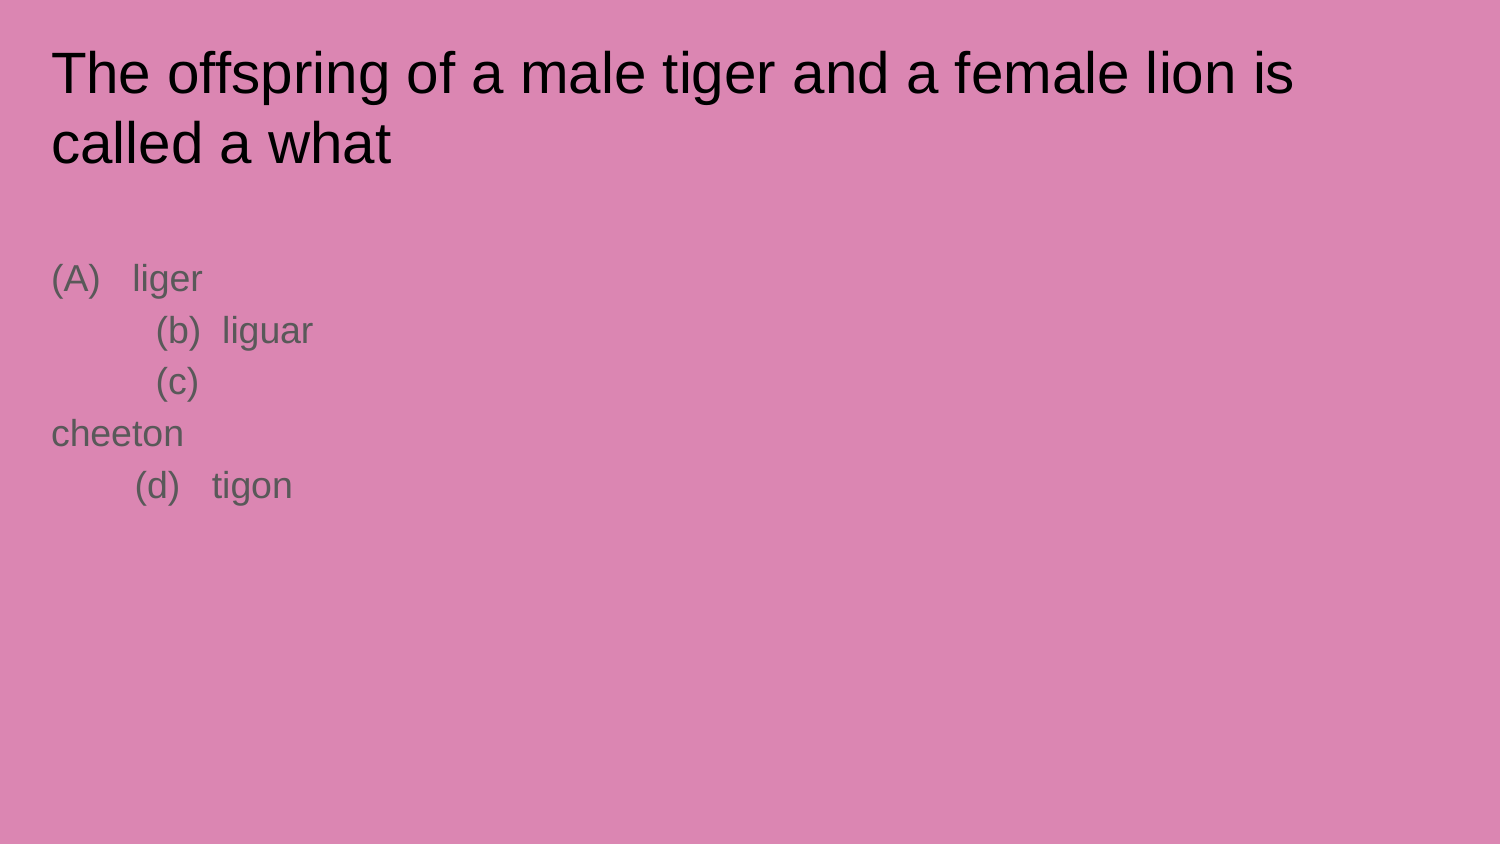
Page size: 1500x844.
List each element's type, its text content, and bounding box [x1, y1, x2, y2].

title The offspring of a male tiger and a female lion is called a what [36, 20, 1434, 244]
list (A) liger (b) liguar (c) cheeton (d) tigon [36, 232, 359, 739]
